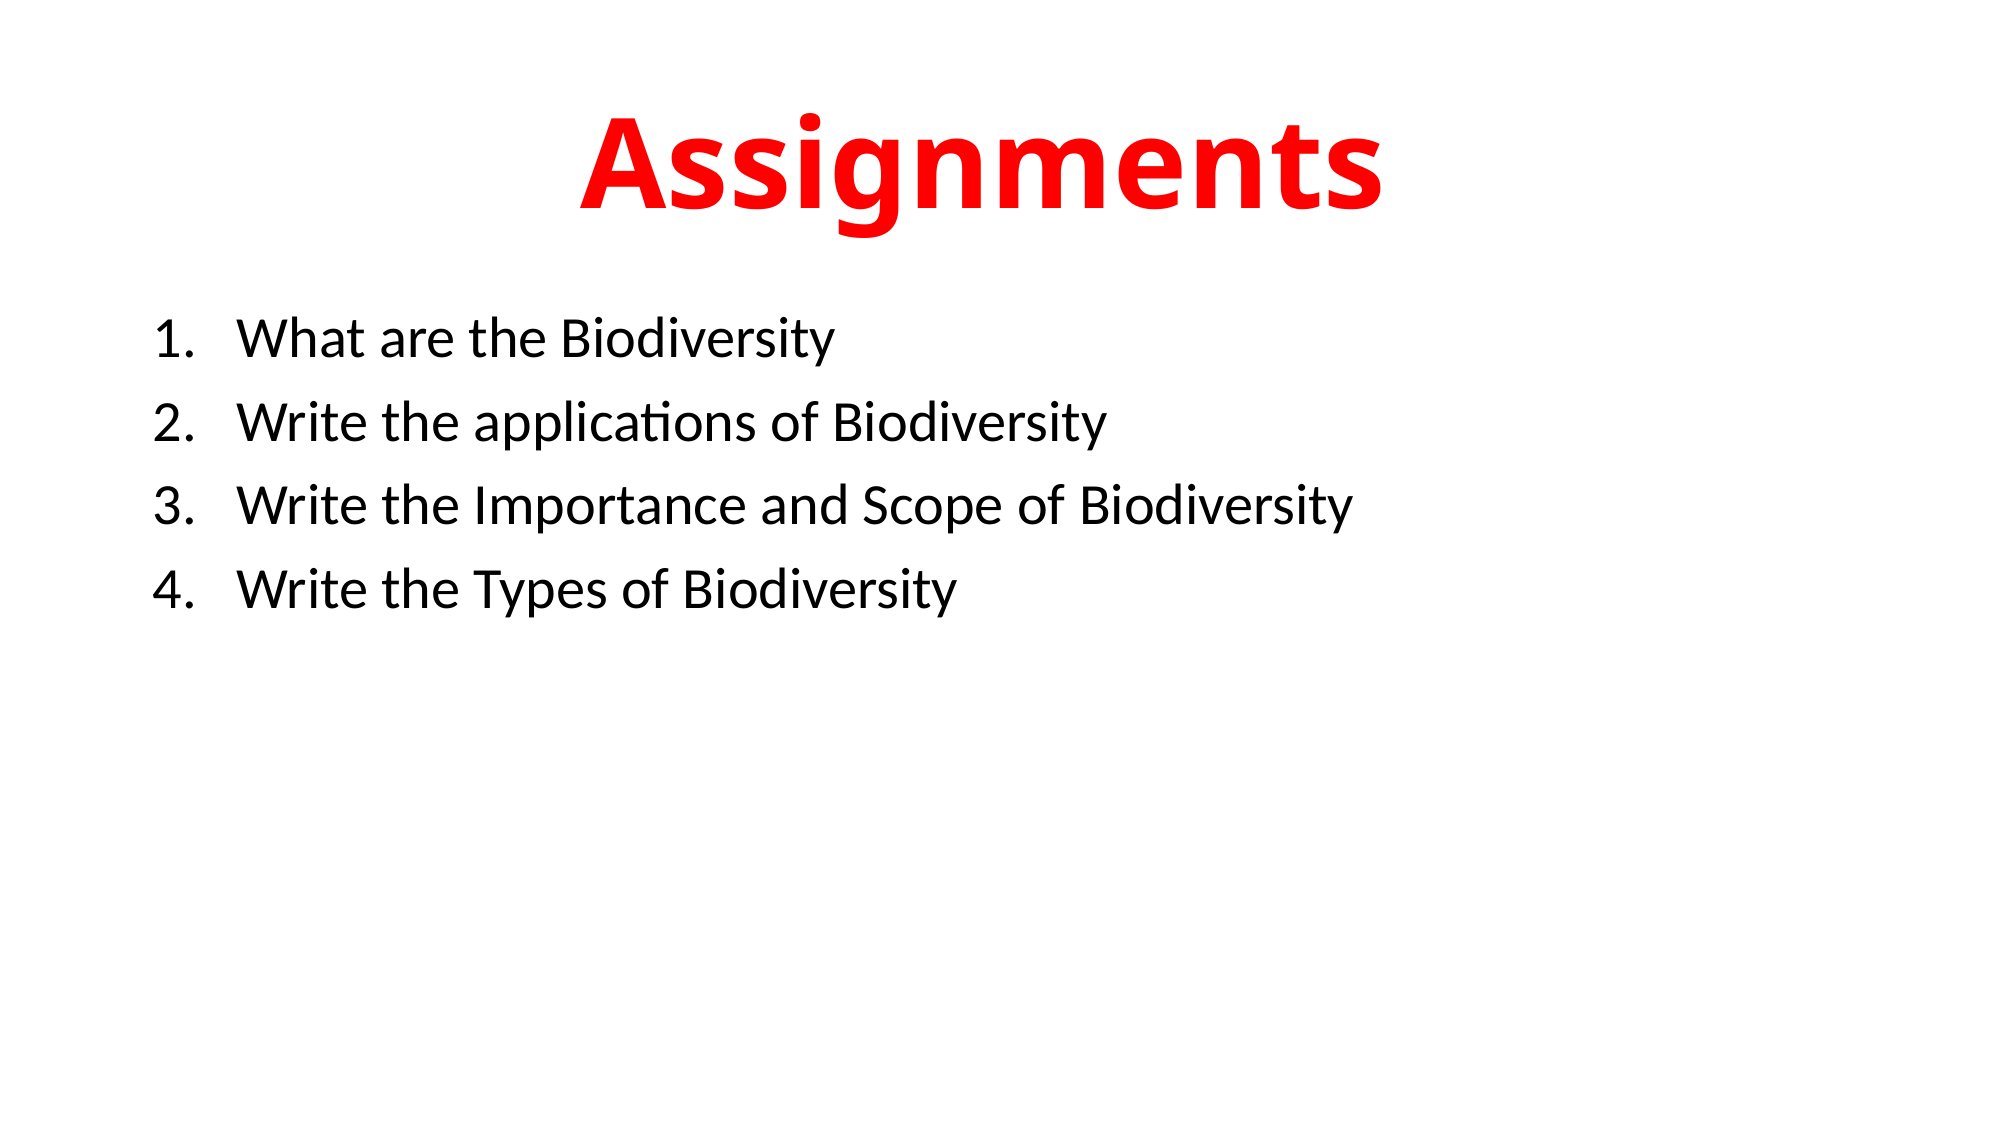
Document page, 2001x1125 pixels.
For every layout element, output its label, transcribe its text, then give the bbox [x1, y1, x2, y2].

title Assignments [137, 59, 1863, 278]
list What are the Biodiversity Write the applications of Biodiversity Write the Importance and Scope of Biodiversity Write the Types of Biodiversity [137, 299, 1863, 1014]
